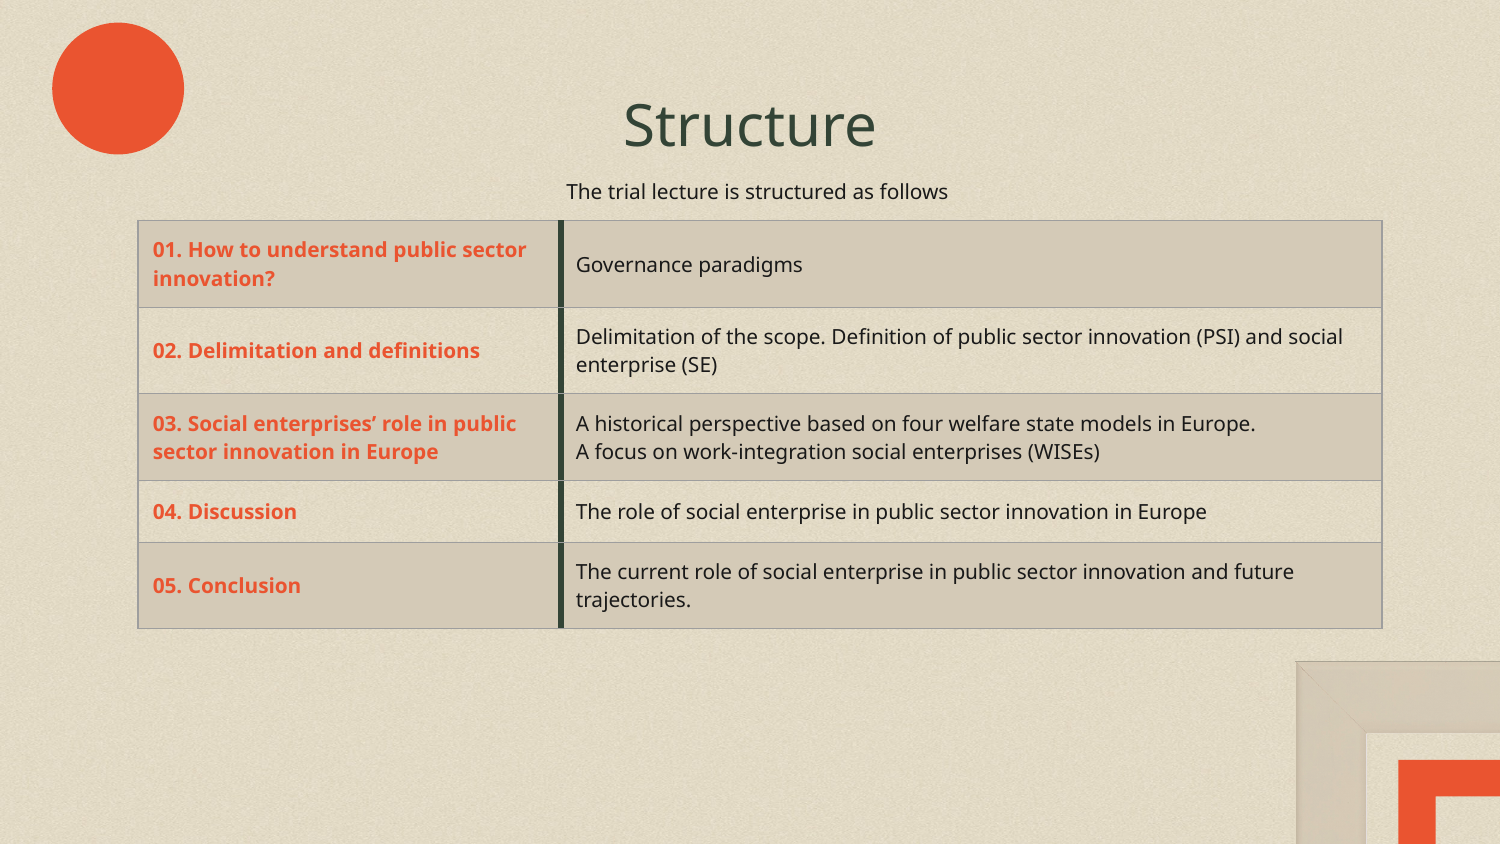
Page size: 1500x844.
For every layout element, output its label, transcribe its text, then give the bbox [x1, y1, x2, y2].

table_cell 04. Discussion [139, 481, 558, 542]
picture [0, 0, 1500, 844]
table_header 01. How to understand public sector innovation? [139, 221, 558, 307]
table_cell 03. Social enterprises’ role in public sector innovation in Europe [139, 394, 558, 480]
table_cell A historical perspective based on four welfare state models in Europe. A focus on work-integration social enterprises (WISEs) [564, 394, 1381, 480]
table_cell The current role of social enterprise in public sector innovation and future trajectories. [564, 543, 1381, 628]
title Structure [118, 72, 1382, 163]
table_cell 05. Conclusion [139, 543, 558, 628]
text_box The trial lecture is structured as follows [118, 163, 1382, 217]
table_cell The role of social enterprise in public sector innovation in Europe [564, 481, 1381, 542]
table_cell Delimitation of the scope. Definition of public sector innovation (PSI) and social enterprise (SE) [564, 308, 1381, 393]
table_cell 02. Delimitation and definitions [139, 308, 558, 393]
table_header Governance paradigms [564, 221, 1381, 307]
